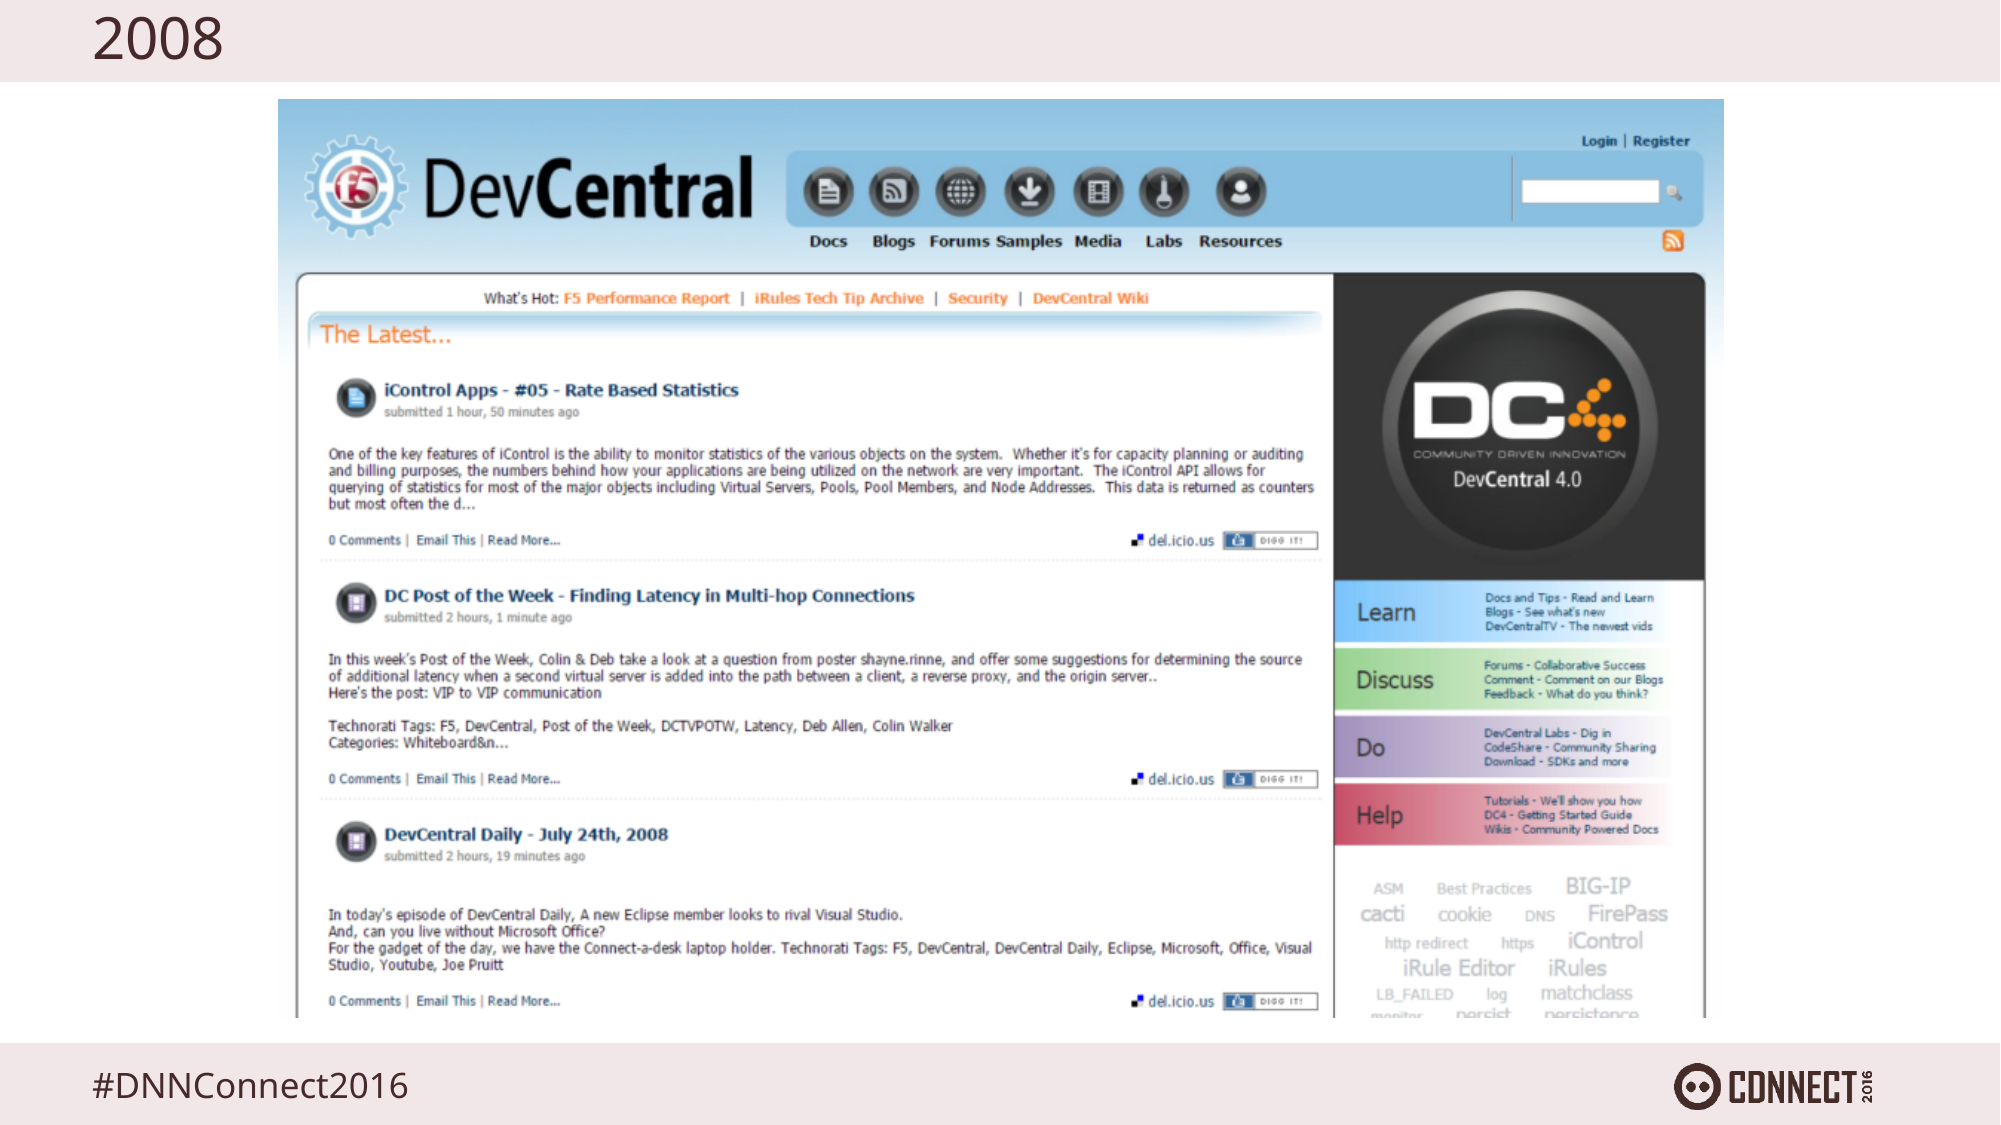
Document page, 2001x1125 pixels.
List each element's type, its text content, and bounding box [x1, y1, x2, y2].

picture [278, 99, 1724, 1018]
title 2008 [77, 0, 2000, 83]
picture [1674, 1063, 1872, 1110]
